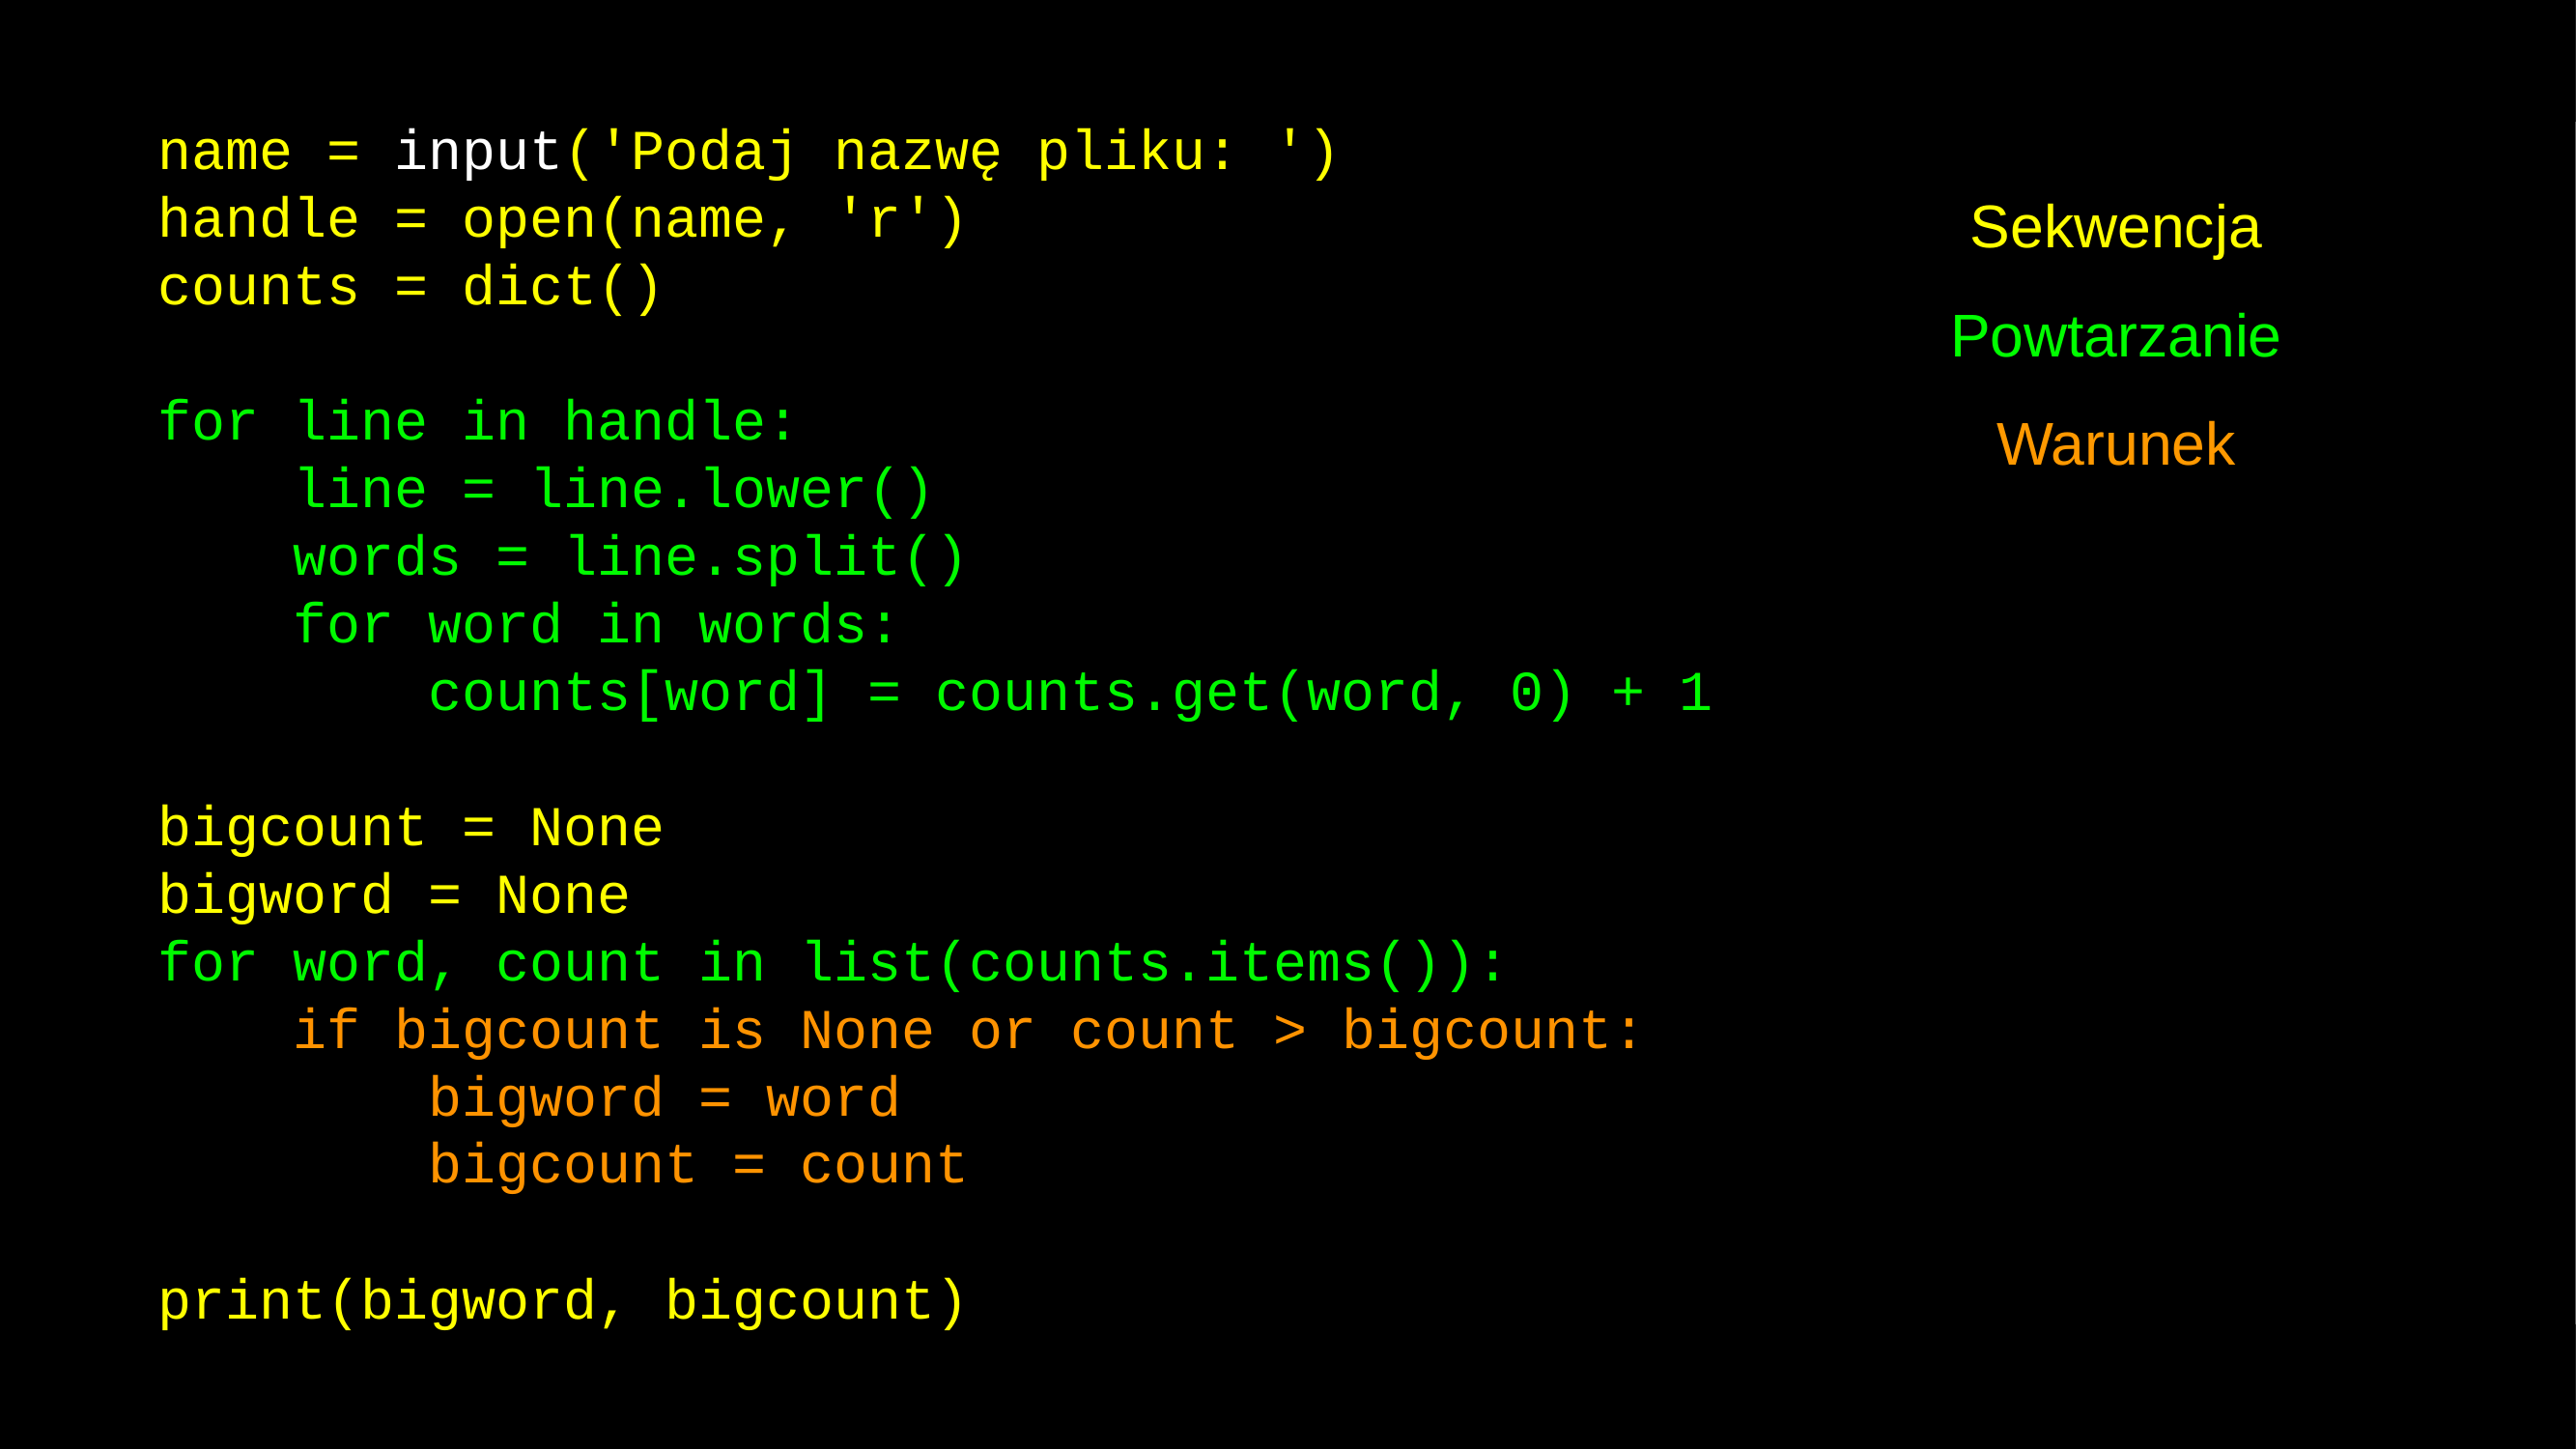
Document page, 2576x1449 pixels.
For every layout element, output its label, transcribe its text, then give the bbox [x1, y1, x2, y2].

text_box name = input('Podaj nazwę pliku: ') handle = open(name, 'r') counts = dict() for line in handle: line = line.lower() words = line.split() for word in words: counts[word] = counts.get(word, 0) + 1 bigcount = None bigword = None for word, count in list(counts.items()): if bigcount is None or count > bigcount: bigword = word bigcount = count print(bigword, bigcount) [157, 123, 1748, 1320]
text_box Sekwencja Powtarzanie Warunek [1913, 97, 2319, 531]
